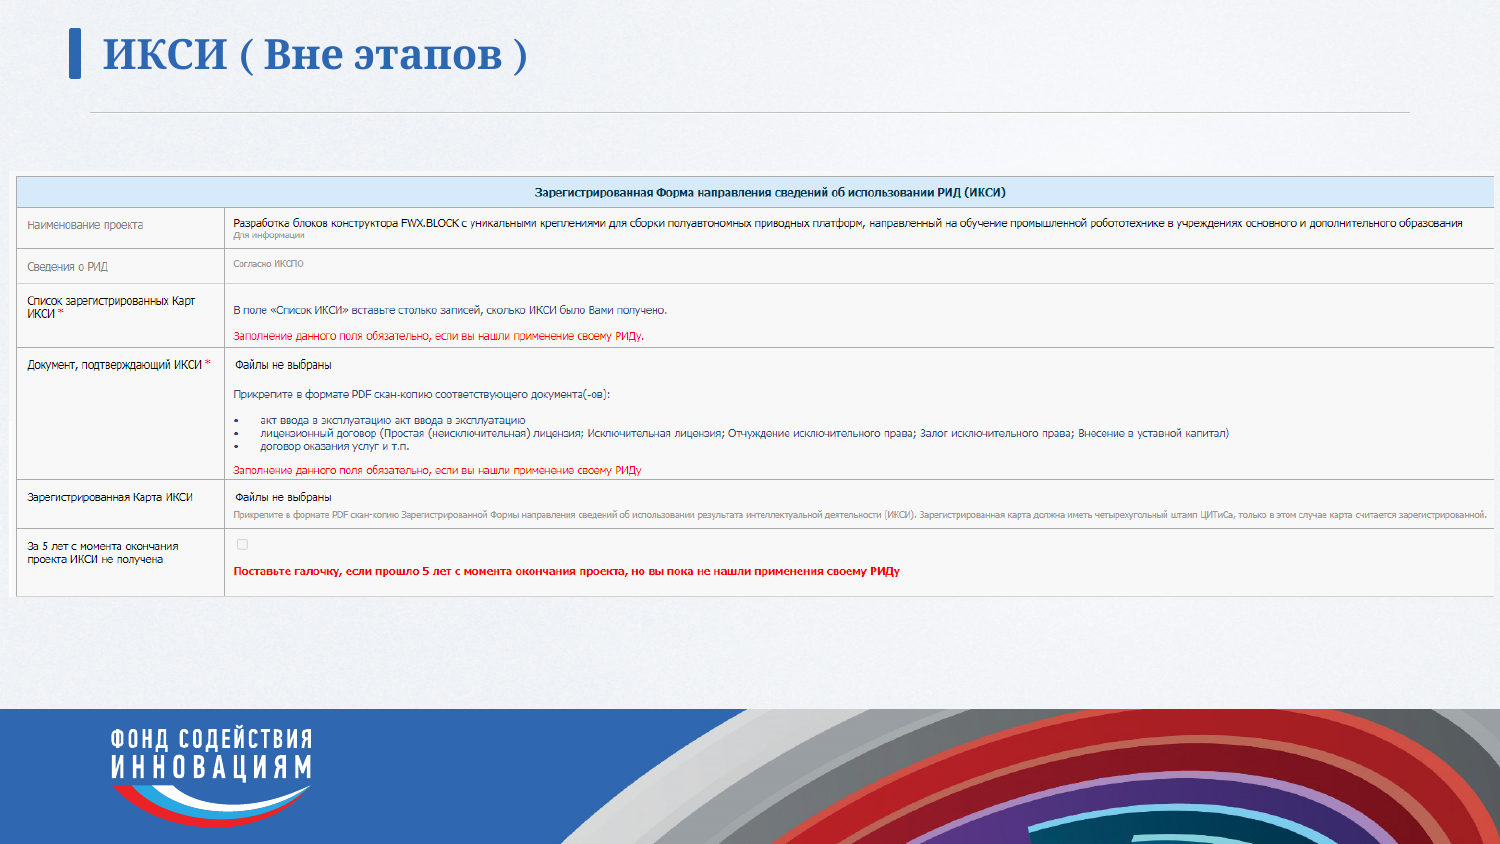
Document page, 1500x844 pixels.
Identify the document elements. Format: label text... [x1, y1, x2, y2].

title ИКСИ ( Вне этапов ) [87, 9, 1377, 98]
picture [8, 171, 1495, 598]
text_box [69, 28, 81, 79]
